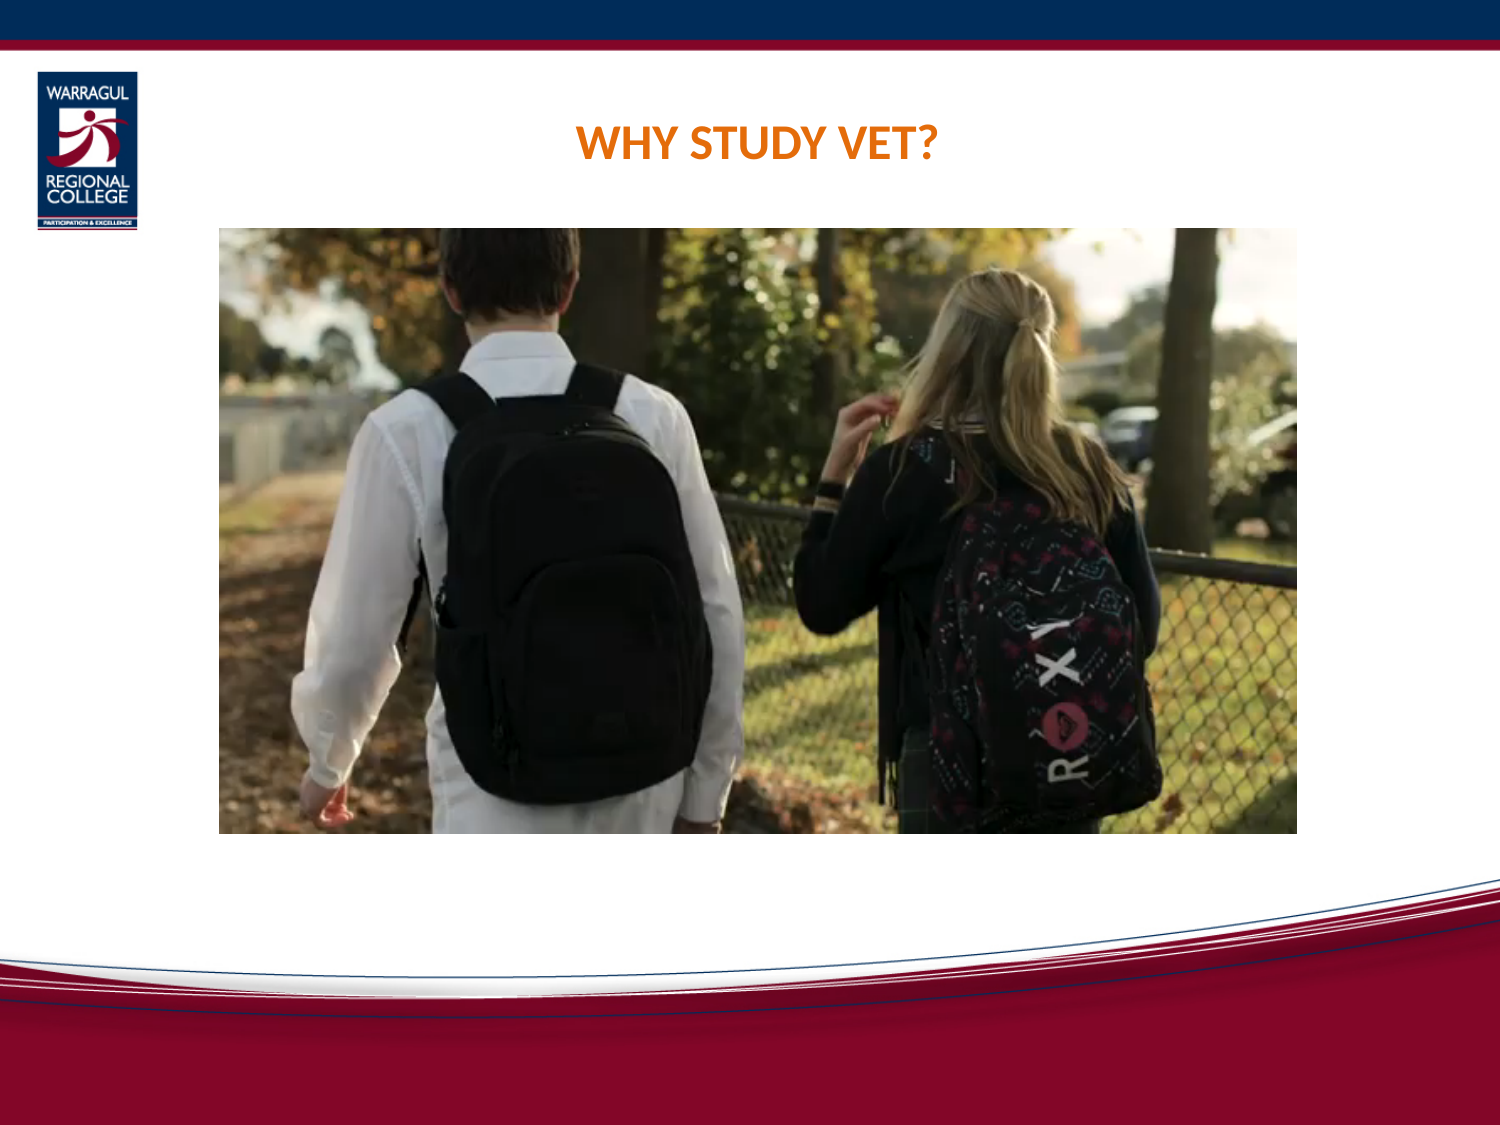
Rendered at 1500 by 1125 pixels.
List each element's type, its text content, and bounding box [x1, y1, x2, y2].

picture [0, 0, 1500, 1125]
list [218, 226, 1298, 835]
title WHY STUDY VET? [72, 101, 1443, 185]
